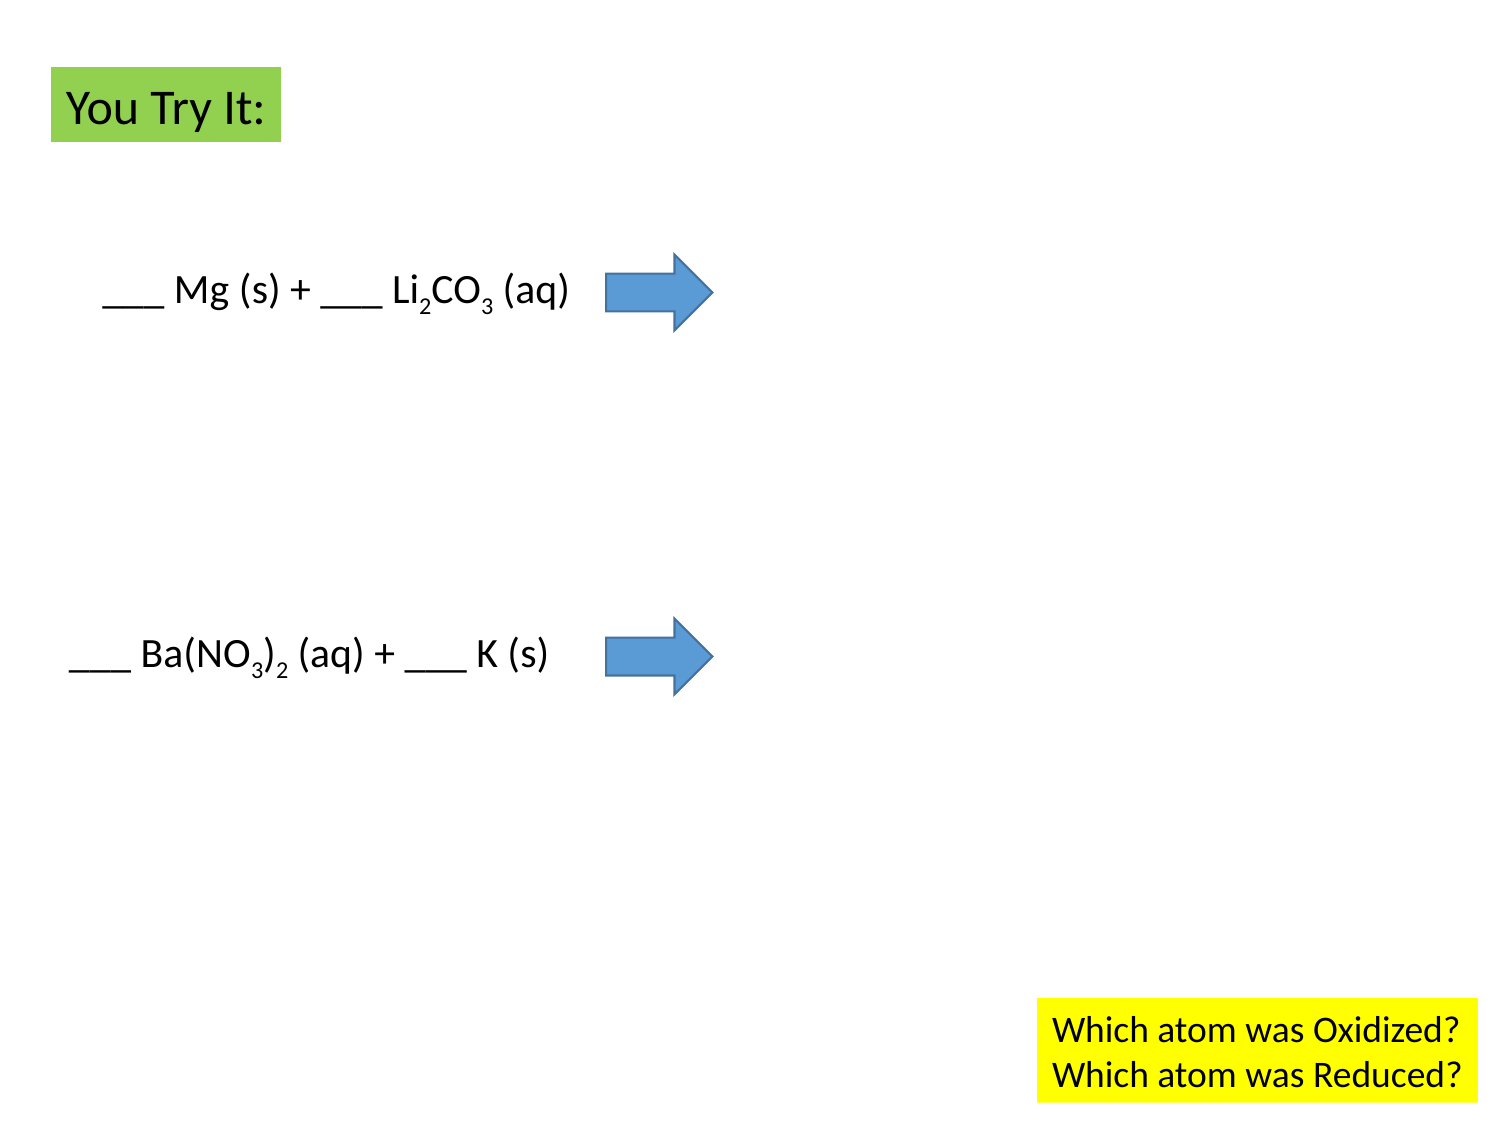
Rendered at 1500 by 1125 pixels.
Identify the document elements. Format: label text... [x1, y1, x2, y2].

text_box Which atom was Oxidized? Which atom was Reduced? [1037, 998, 1478, 1103]
text_box [605, 252, 714, 333]
text_box ___ Ba(NO3)2 (aq) + ___ K (s) [54, 618, 575, 691]
text_box ___ Mg (s) + ___ Li2CO3 (aq) [87, 254, 595, 327]
text_box You Try It: [51, 67, 282, 142]
text_box [605, 616, 714, 697]
